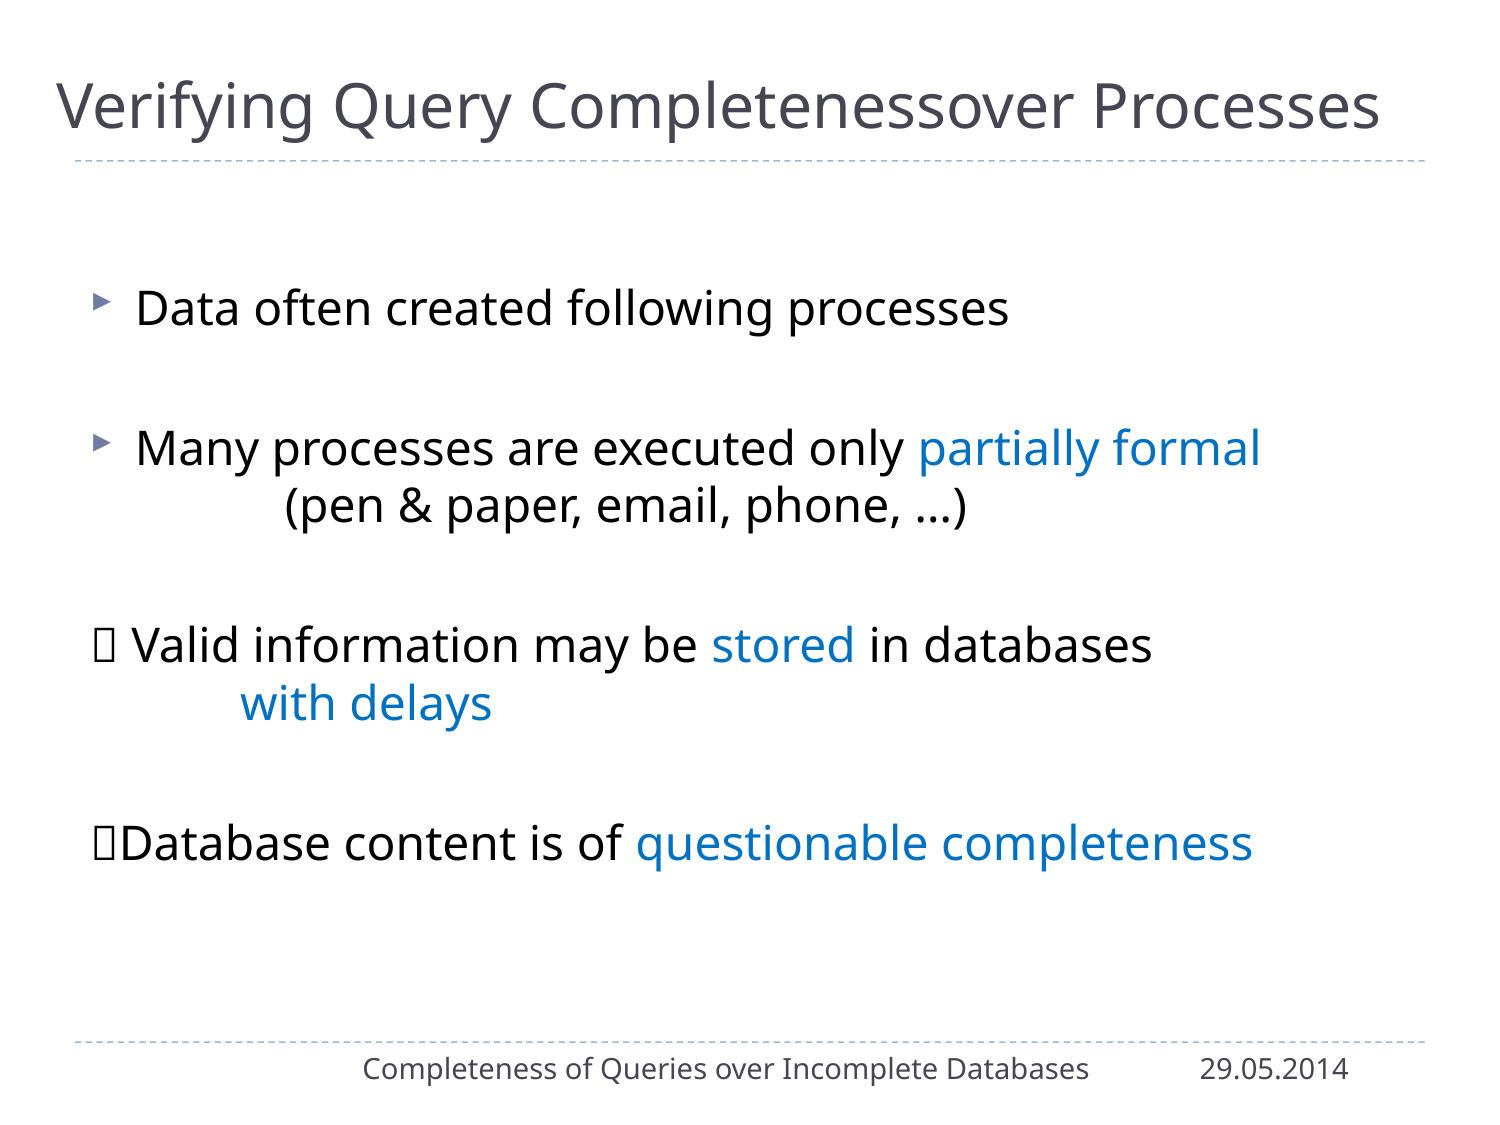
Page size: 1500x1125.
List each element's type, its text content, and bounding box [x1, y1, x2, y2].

title Verifying Query Completenessover Processes [41, 24, 1459, 150]
footer Completeness of Queries over Incomplete Databases [336, 1042, 1117, 1103]
list Data often created following processes Many processes are executed only partially formal (pen & paper, email, phone, …)  Valid information may be stored in databases with delays Database content is of questionable completeness [74, 199, 1426, 1011]
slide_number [1184, 1042, 1483, 1103]
